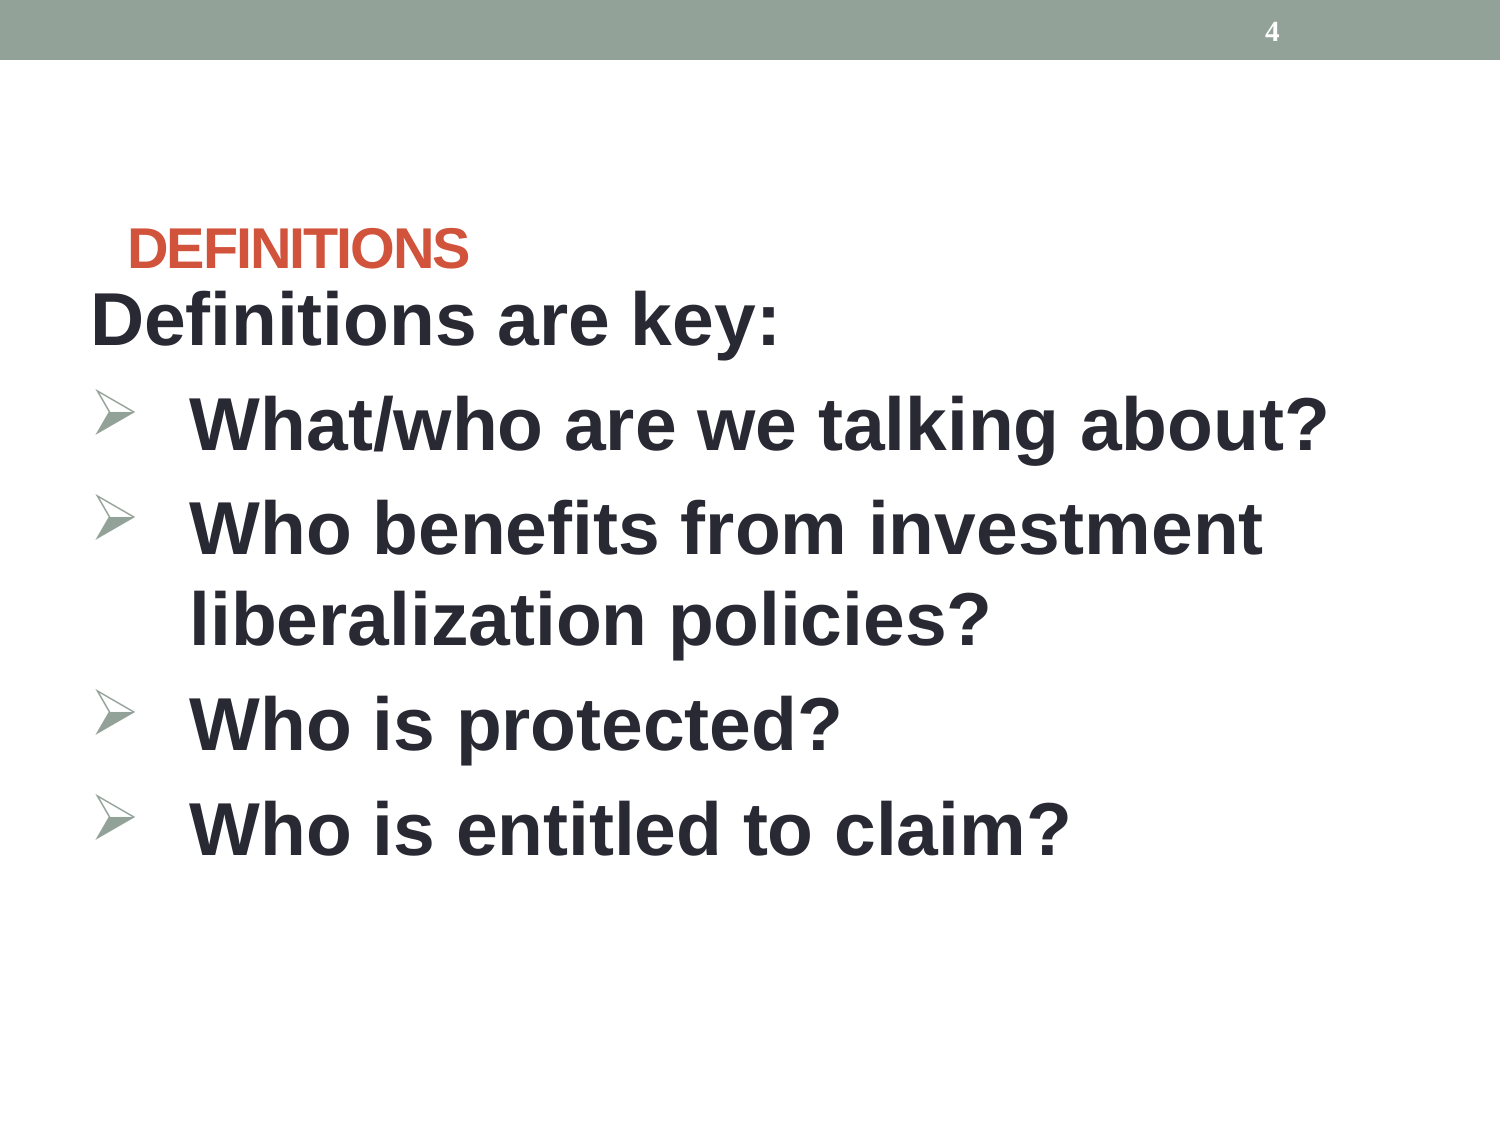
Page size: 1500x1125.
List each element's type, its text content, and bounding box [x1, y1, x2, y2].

slide_number 4 [1250, 3, 1425, 57]
title DEFINITIONS [112, 203, 1388, 262]
list Definitions are key: What/who are we talking about? Who benefits from investment liberalization policies? Who is protected? Who is entitled to claim? [75, 262, 1425, 1063]
